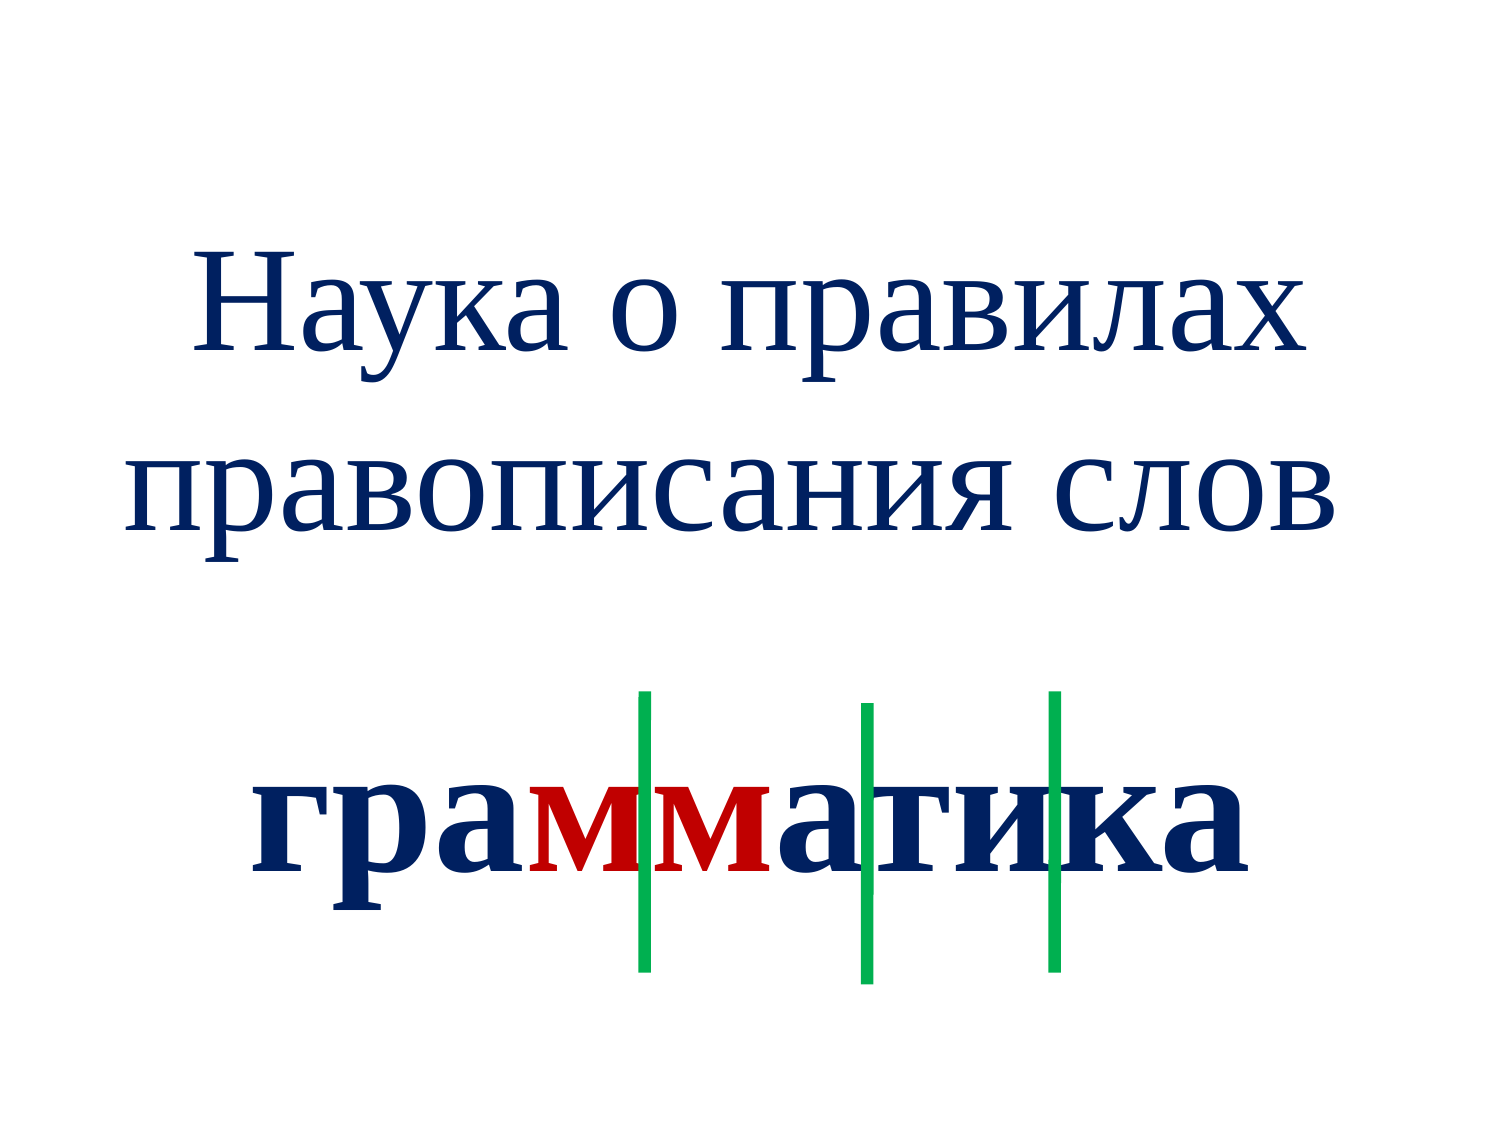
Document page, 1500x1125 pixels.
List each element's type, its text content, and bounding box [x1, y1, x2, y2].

text_box грамматика [0, 574, 1500, 1022]
title Наука о правилах правописания слов [0, 105, 1500, 574]
